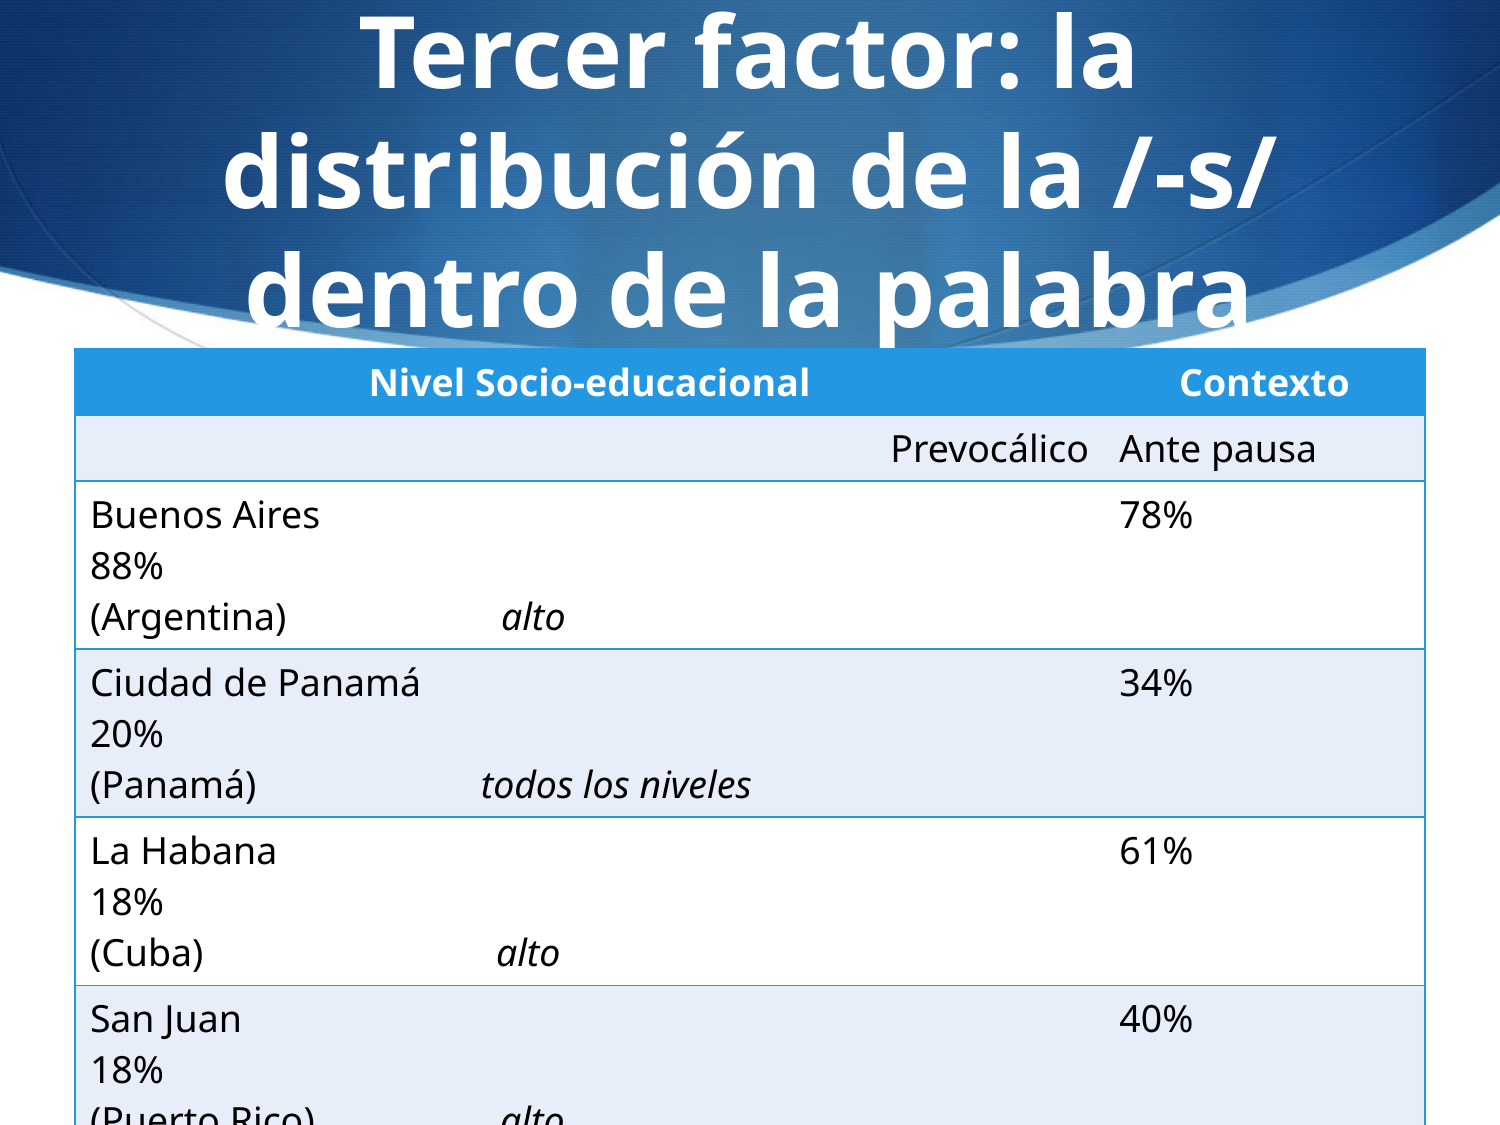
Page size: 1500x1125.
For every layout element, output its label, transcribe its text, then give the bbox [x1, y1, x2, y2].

table_cell San Juan 18% (Puerto Rico) alto [76, 986, 1104, 1125]
table_header Nivel Socio-educacional [76, 350, 1104, 414]
table_cell 61% [1104, 818, 1424, 985]
table_cell Prevocálico [76, 416, 1104, 480]
table_cell Buenos Aires 88% (Argentina) alto [76, 482, 1104, 648]
table_cell 40% [1104, 986, 1424, 1125]
picture [0, 0, 1500, 1125]
table_cell 78% [1104, 482, 1424, 648]
table_cell La Habana 18% (Cuba) alto [76, 818, 1104, 985]
table_cell Ciudad de Panamá 20% (Panamá) todos los niveles [76, 650, 1104, 816]
table_header Contexto [1104, 350, 1424, 414]
title Tercer factor: la distribución de la /-s/ dentro de la palabra [75, 56, 1425, 280]
table_cell 34% [1104, 650, 1424, 816]
table_cell Ante pausa [1104, 416, 1424, 480]
